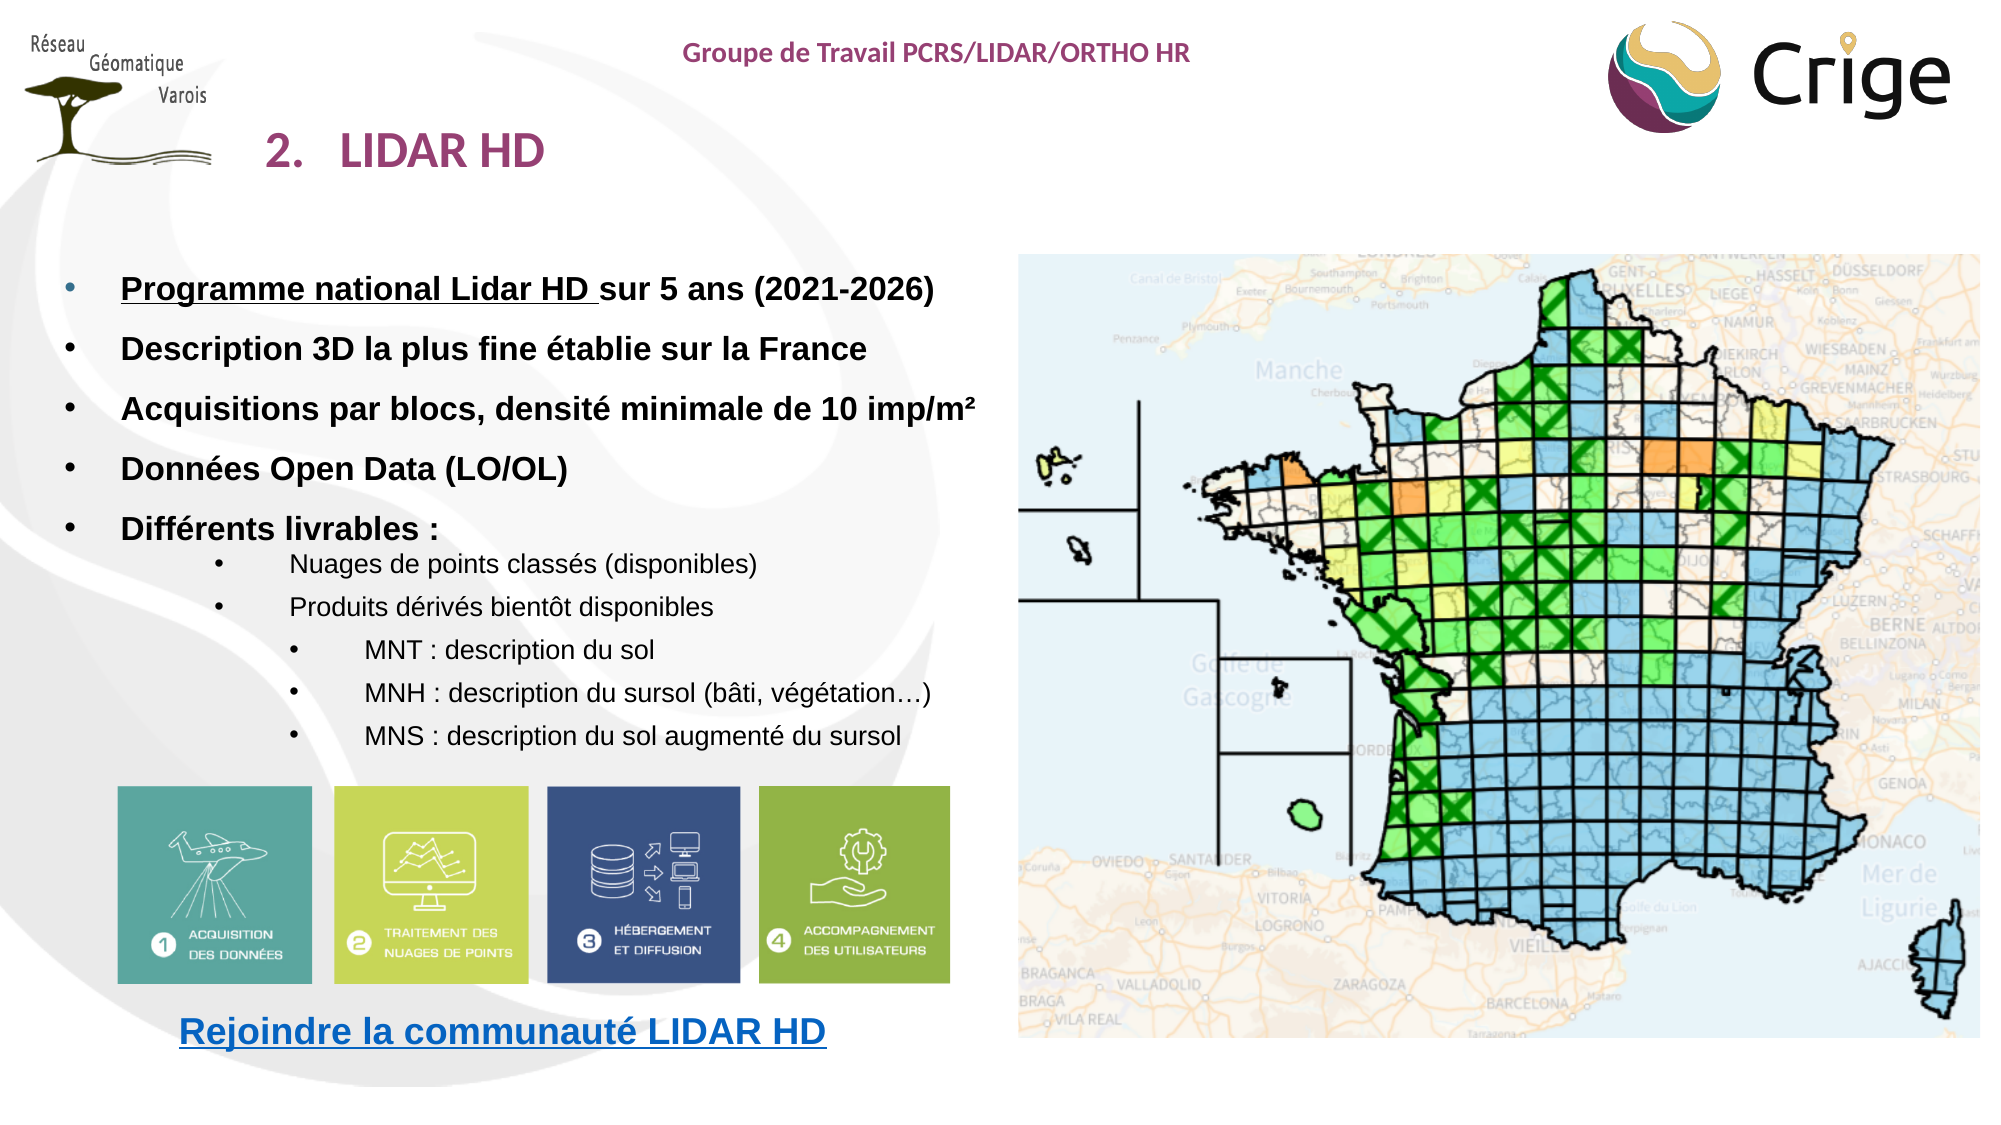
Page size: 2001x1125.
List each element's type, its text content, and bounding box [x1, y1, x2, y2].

text_box Rejoindre la communauté LIDAR HD [164, 999, 1230, 1060]
picture [0, 26, 951, 1087]
text_box Groupe de Travail PCRS/LIDAR/ORTHO HR [431, 26, 1449, 76]
picture [1607, 20, 1950, 133]
text_box LIDAR HD [249, 108, 561, 186]
text_box Programme national Lidar HD sur 5 ans (2021-2026) Description 3D la plus fine établie sur la France Acquisitions par blocs, densité minimale de 10 imp/m² Données Open Data (LO/OL) Différents livrables : Nuages de points classés (disponibles) Produits dérivés bientôt disponibles MNT : description du sol MNH : description du sursol (bâti, végétation…) MNS : description du sol augmenté du sursol [49, 239, 1019, 759]
picture [1018, 254, 1981, 1038]
